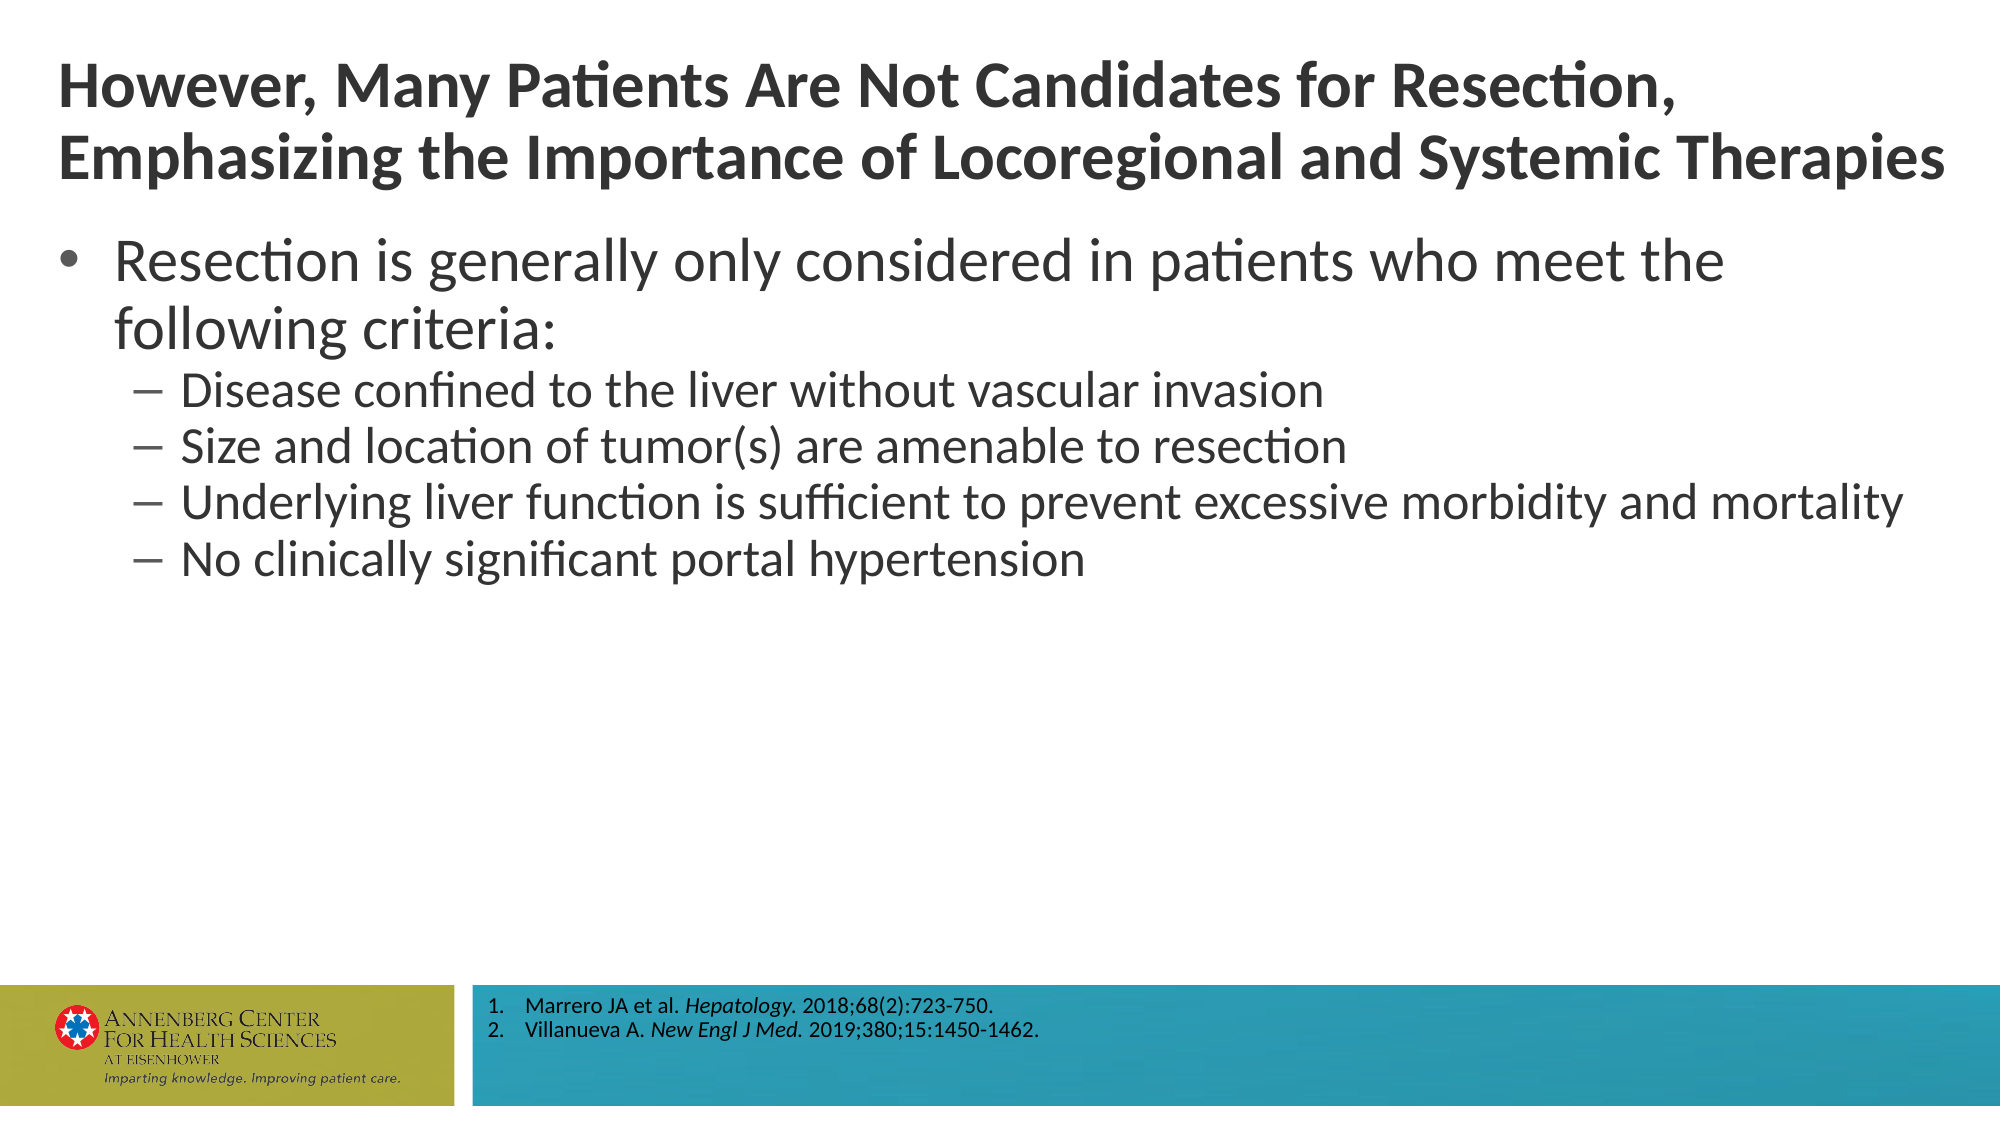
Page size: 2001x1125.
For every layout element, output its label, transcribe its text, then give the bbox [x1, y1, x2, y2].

title However, Many Patients Are Not Candidates for Resection, Emphasizing the Importance of Locoregional and Systemic Therapies [43, 28, 1978, 217]
list Marrero JA et al. Hepatology. 2018;68(2):723-750. Villanueva A. New Engl J Med. 2019;380;15:1450-1462. [472, 985, 1960, 1106]
picture [55, 1005, 400, 1086]
list Resection is generally only considered in patients who meet the following criteria: Disease confined to the liver without vascular invasion Size and location of tumor(s) are amenable to resection Underlying liver function is sufficient to prevent excessive morbidity and mortality No clinically significant portal hypertension [43, 220, 1960, 928]
